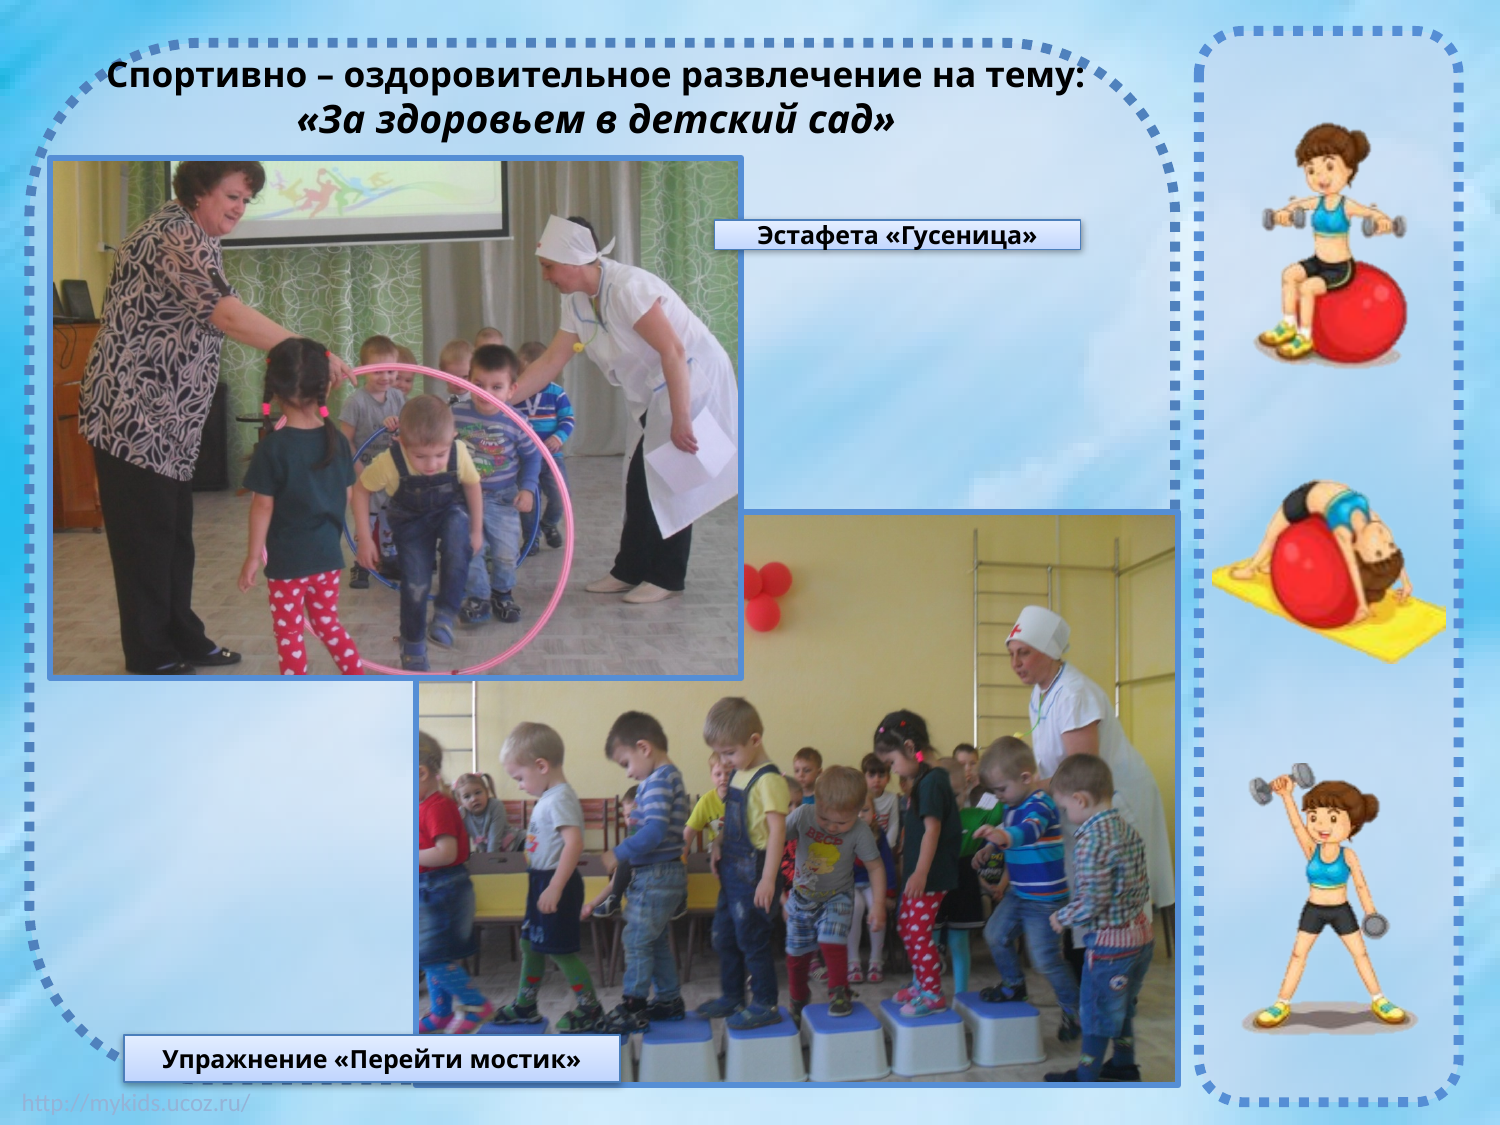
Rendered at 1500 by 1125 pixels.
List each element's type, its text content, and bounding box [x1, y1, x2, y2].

picture [0, 0, 1500, 1125]
text_box Эстафета «Гусеница» [743, 219, 1081, 250]
title Спортивно – оздоровительное развлечение на тему: «За здоровьем в детский сад» [29, 45, 1164, 197]
text_box Упражнение «Перейти мостик» [123, 1034, 413, 1083]
